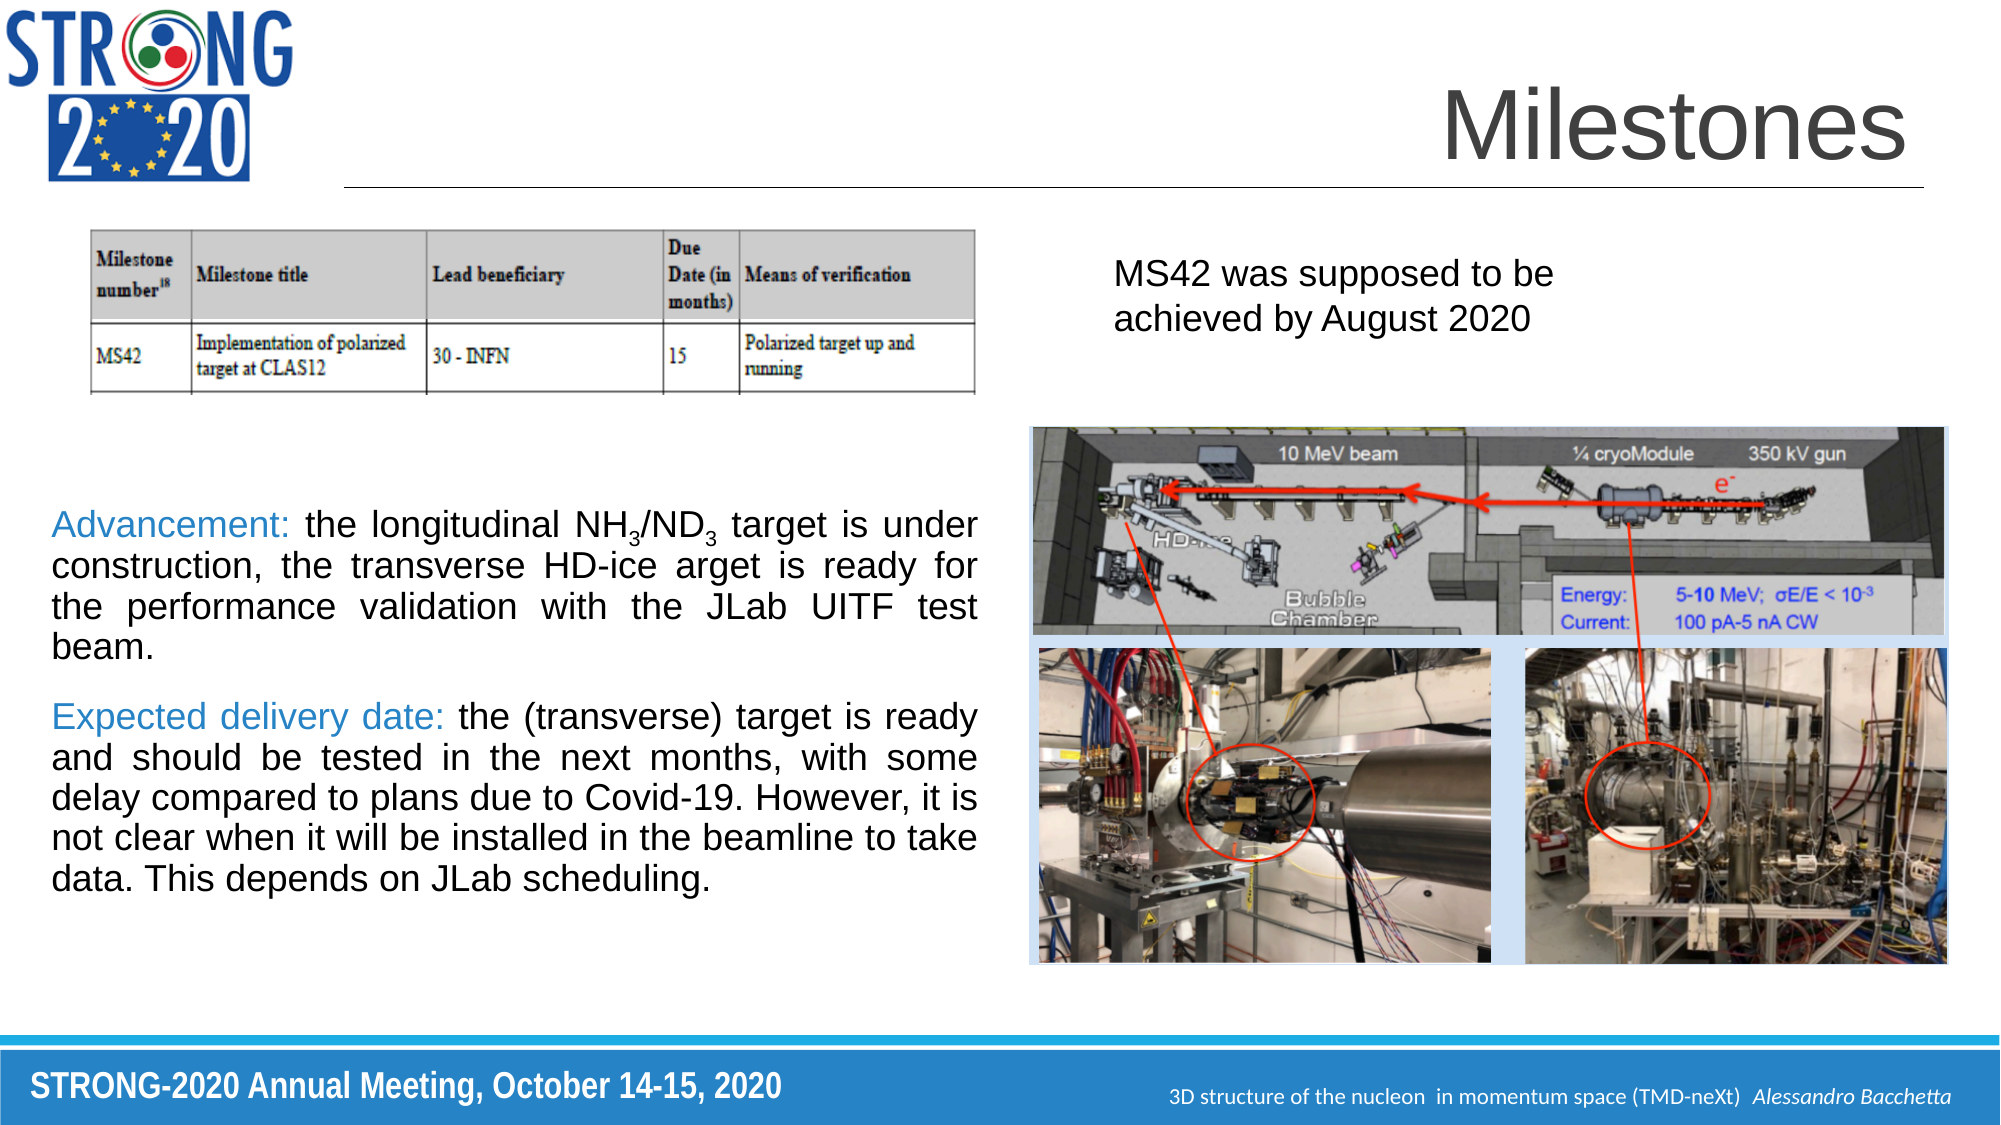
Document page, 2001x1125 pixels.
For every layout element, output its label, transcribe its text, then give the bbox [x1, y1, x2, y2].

title Milestones [273, 31, 1924, 188]
list Advancement: the longitudinal NH3/ND3 target is under construction, the transverse HD-ice arget is ready for the performance validation with the JLab UITF test beam. Expected delivery date: the (transverse) target is ready and should be tested in the next months, with some delay compared to plans due to Covid-19. However, it is not clear when it will be installed in the beamline to take data. This depends on JLab scheduling. [51, 418, 979, 972]
picture [3, 0, 297, 204]
text_box MS42 was supposed to be achieved by August 2020 [1098, 241, 2000, 347]
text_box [88, 228, 980, 395]
picture [1028, 425, 1950, 965]
text_box 3D structure of the nucleon in momentum space (TMD-neXt) Alessandro Bacchetta [1121, 1065, 2000, 1125]
